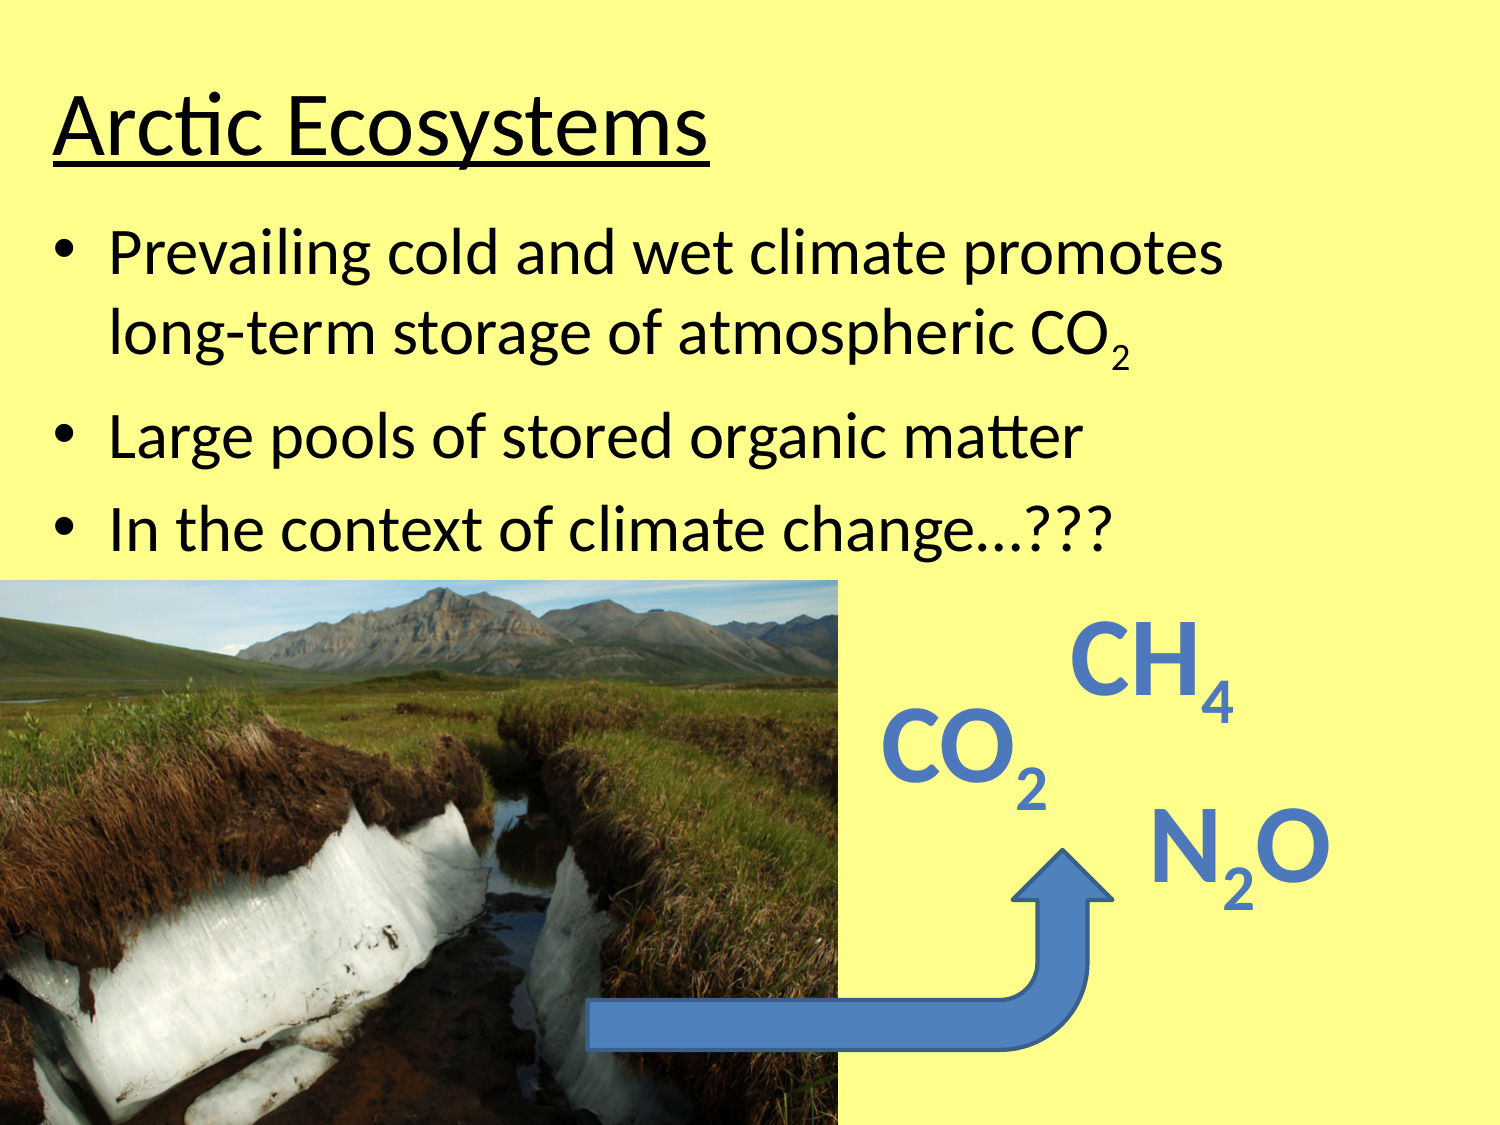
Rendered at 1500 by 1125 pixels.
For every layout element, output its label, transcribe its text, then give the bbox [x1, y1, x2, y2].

picture [0, 580, 838, 1125]
list Prevailing cold and wet climate promotes long-term storage of atmospheric CO2 Large pools of stored organic matter In the context of climate change…??? [37, 200, 1388, 943]
text_box N2o [1133, 762, 1347, 932]
title Arctic Ecosystems [37, 24, 1388, 200]
text_box CO2 [865, 662, 1064, 832]
text_box [841, 847, 1115, 1053]
text_box CH4 [1055, 575, 1250, 744]
